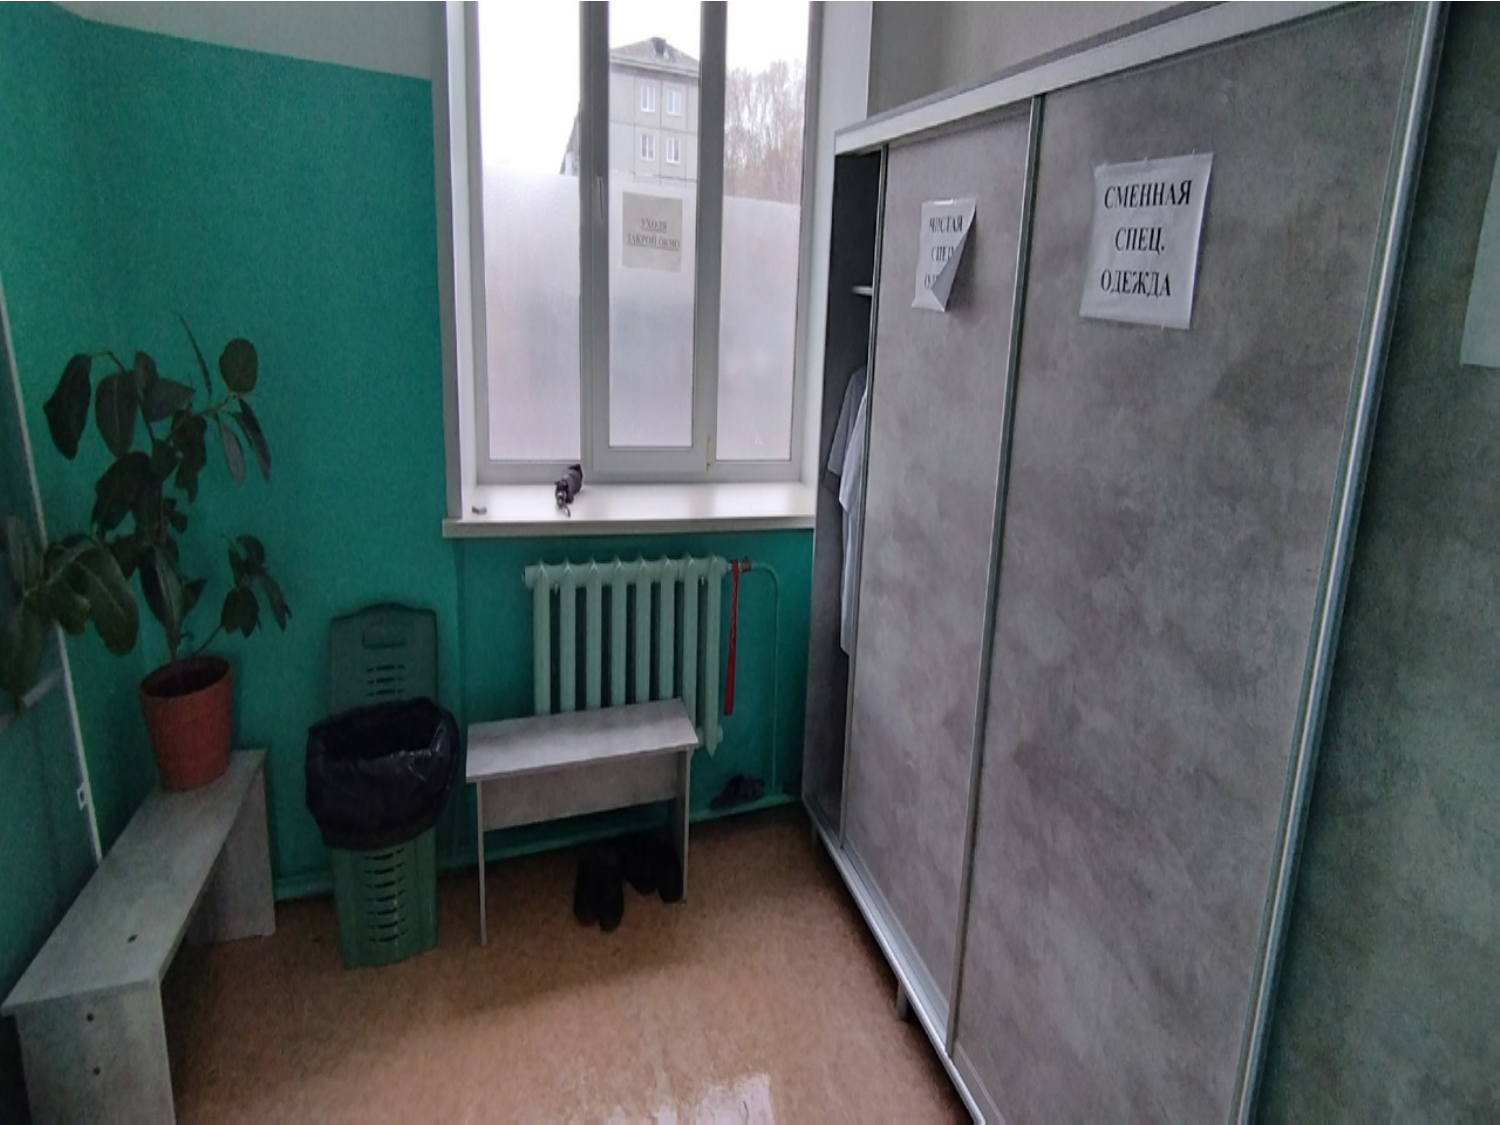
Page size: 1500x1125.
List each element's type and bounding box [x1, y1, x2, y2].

list [0, 1, 1500, 1125]
